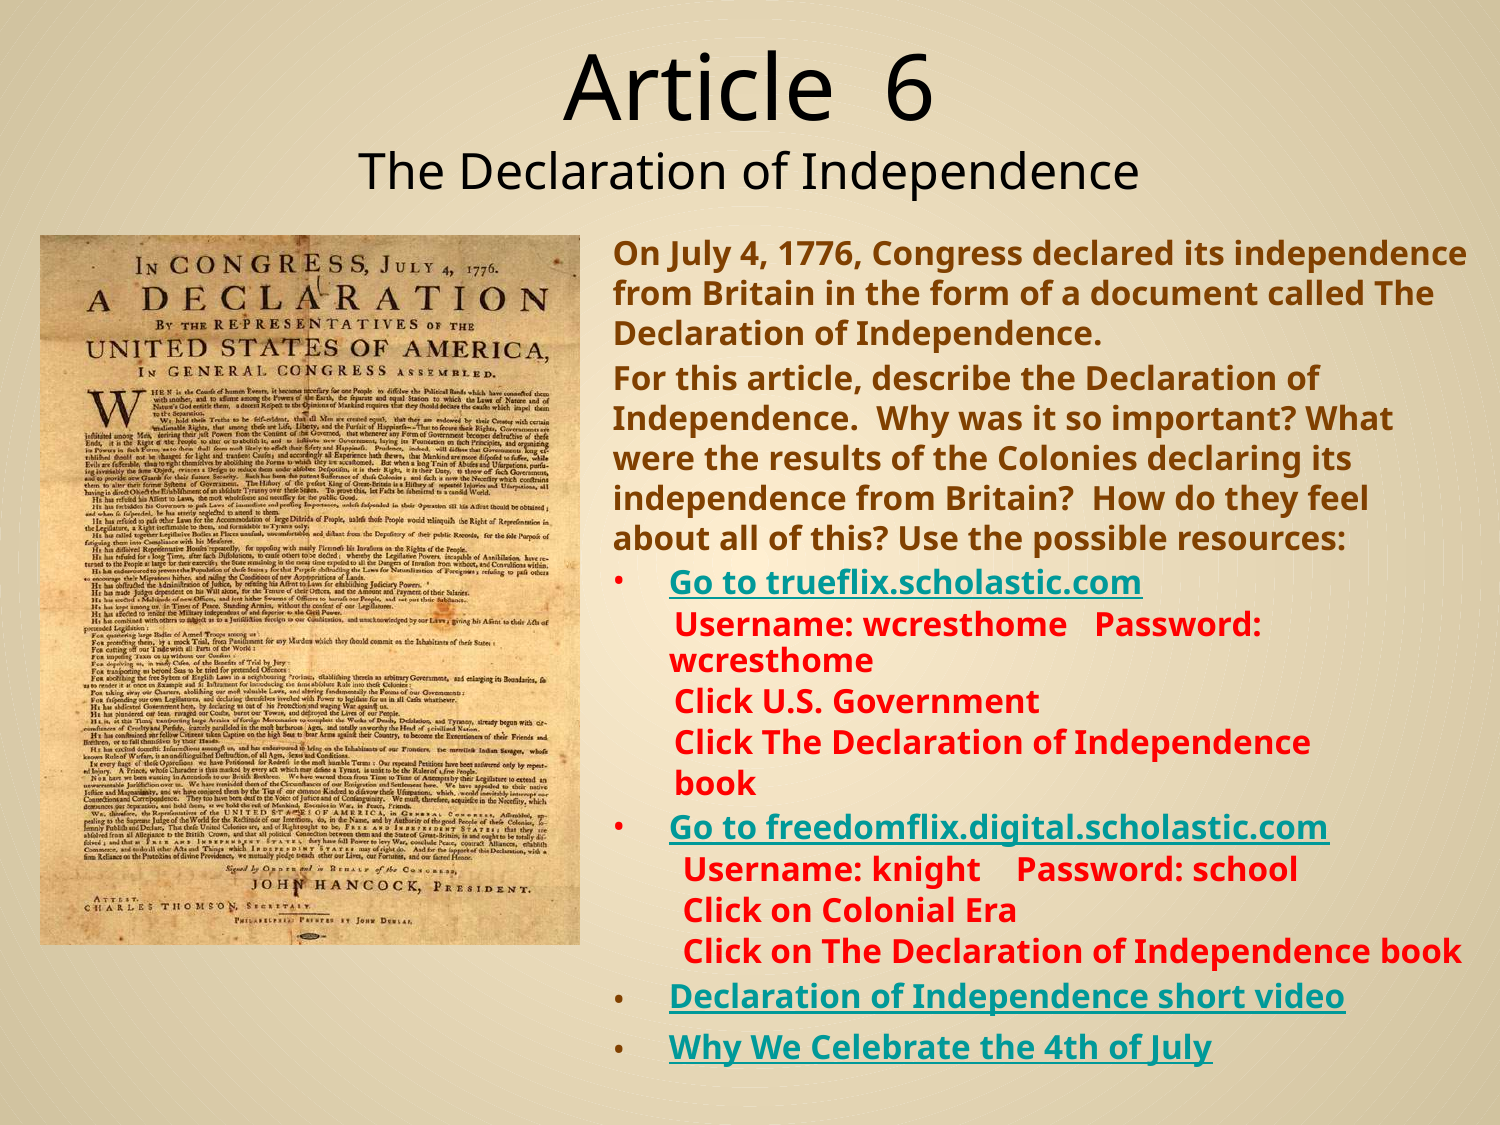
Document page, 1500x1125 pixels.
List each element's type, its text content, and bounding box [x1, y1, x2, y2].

text_box On July 4, 1776, Congress declared its independence from Britain in the form of a document called The Declaration of Independence. For this article, describe the Declaration of Independence. Why was it so important? What were the results of the Colonies declaring its independence from Britain? How do they feel about all of this? Use the possible resources: Go to trueflix.scholastic.com Username: wcresthome Password: wcresthome Click U.S. Government Click The Declaration of Independence book Go to freedomflix.digital.scholastic.com Username: knight Password: school Click on Colonial Era Click on The Declaration of Independence book Declaration of Independence short video Why We Celebrate the 4th of July [597, 224, 1485, 1095]
picture [40, 234, 737, 987]
text_box Article 6 The Declaration of Independence [112, 20, 1388, 208]
